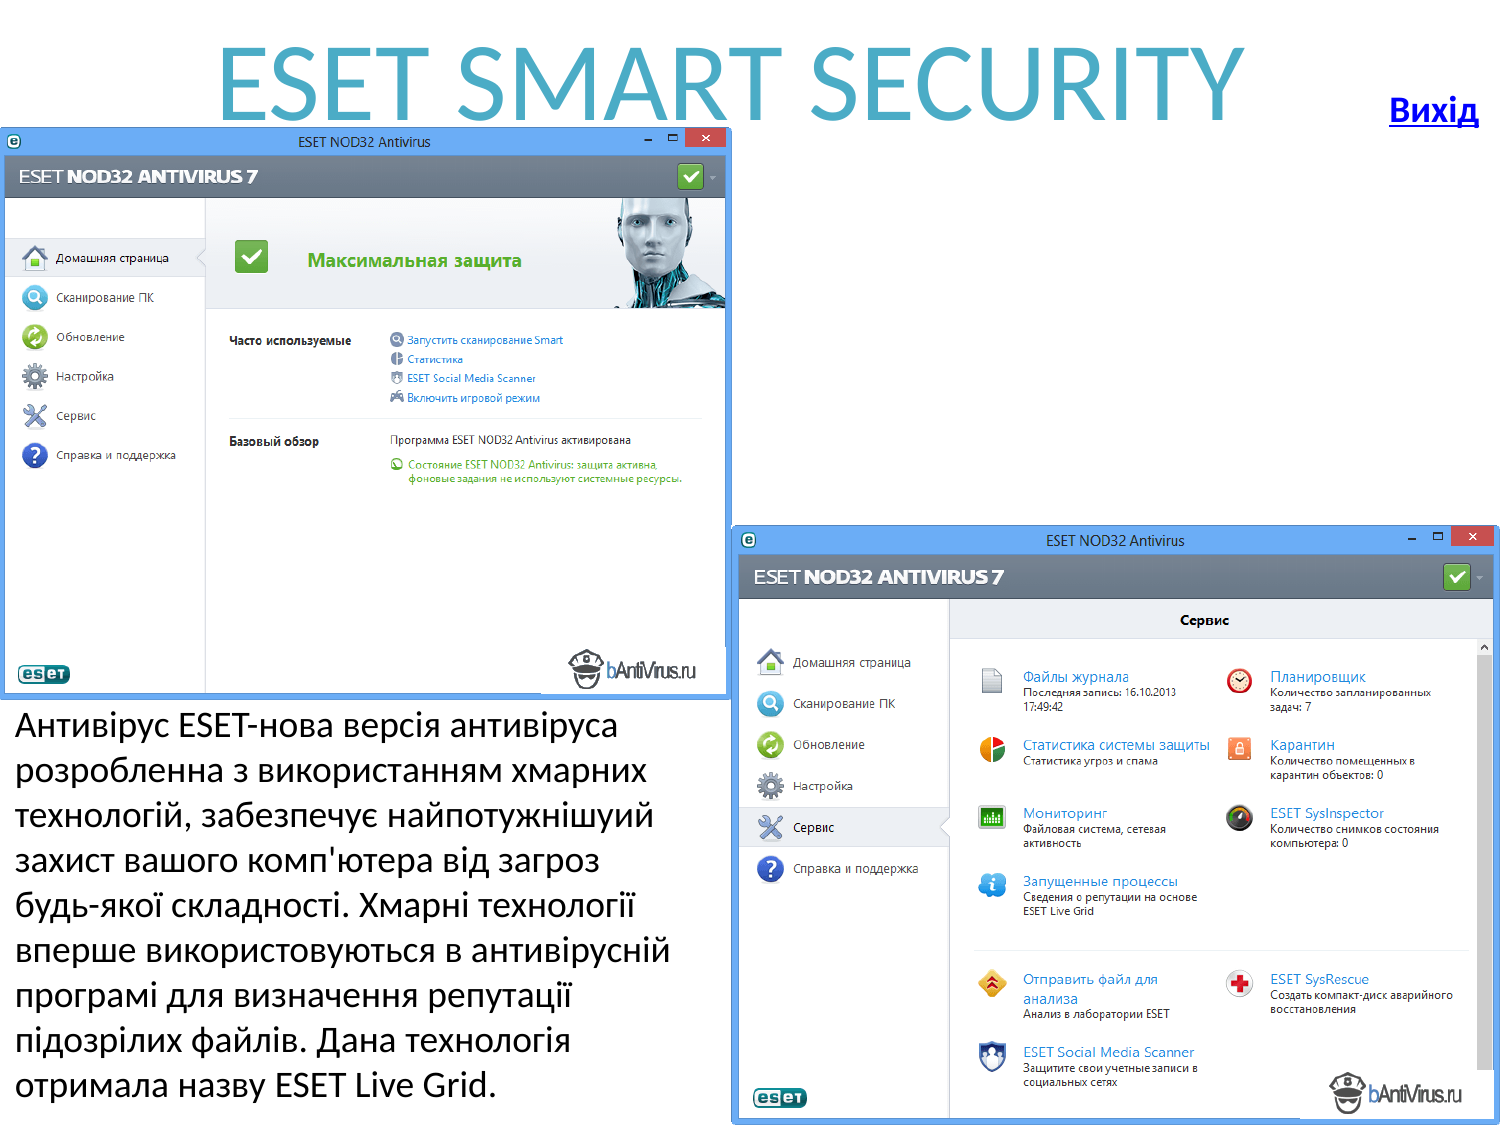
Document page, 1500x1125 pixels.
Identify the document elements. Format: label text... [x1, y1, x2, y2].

text_box Вихід [1371, 77, 1497, 138]
text_box ESET SMART SECURITY [200, 0, 1261, 150]
picture [0, 127, 1500, 1125]
text_box Антивірус ESET-нова версія антивіруса розробленна з використанням хмарних технологій, забезпечує найпотужнішуий захист вашого комп'ютера від загроз будь-якої складності. Хмарні технології вперше використовуються в антивірусній програмі для визначення репутації підозрілих файлів. Дана технологія отримала назву ESET Live Grid. [0, 708, 703, 1113]
